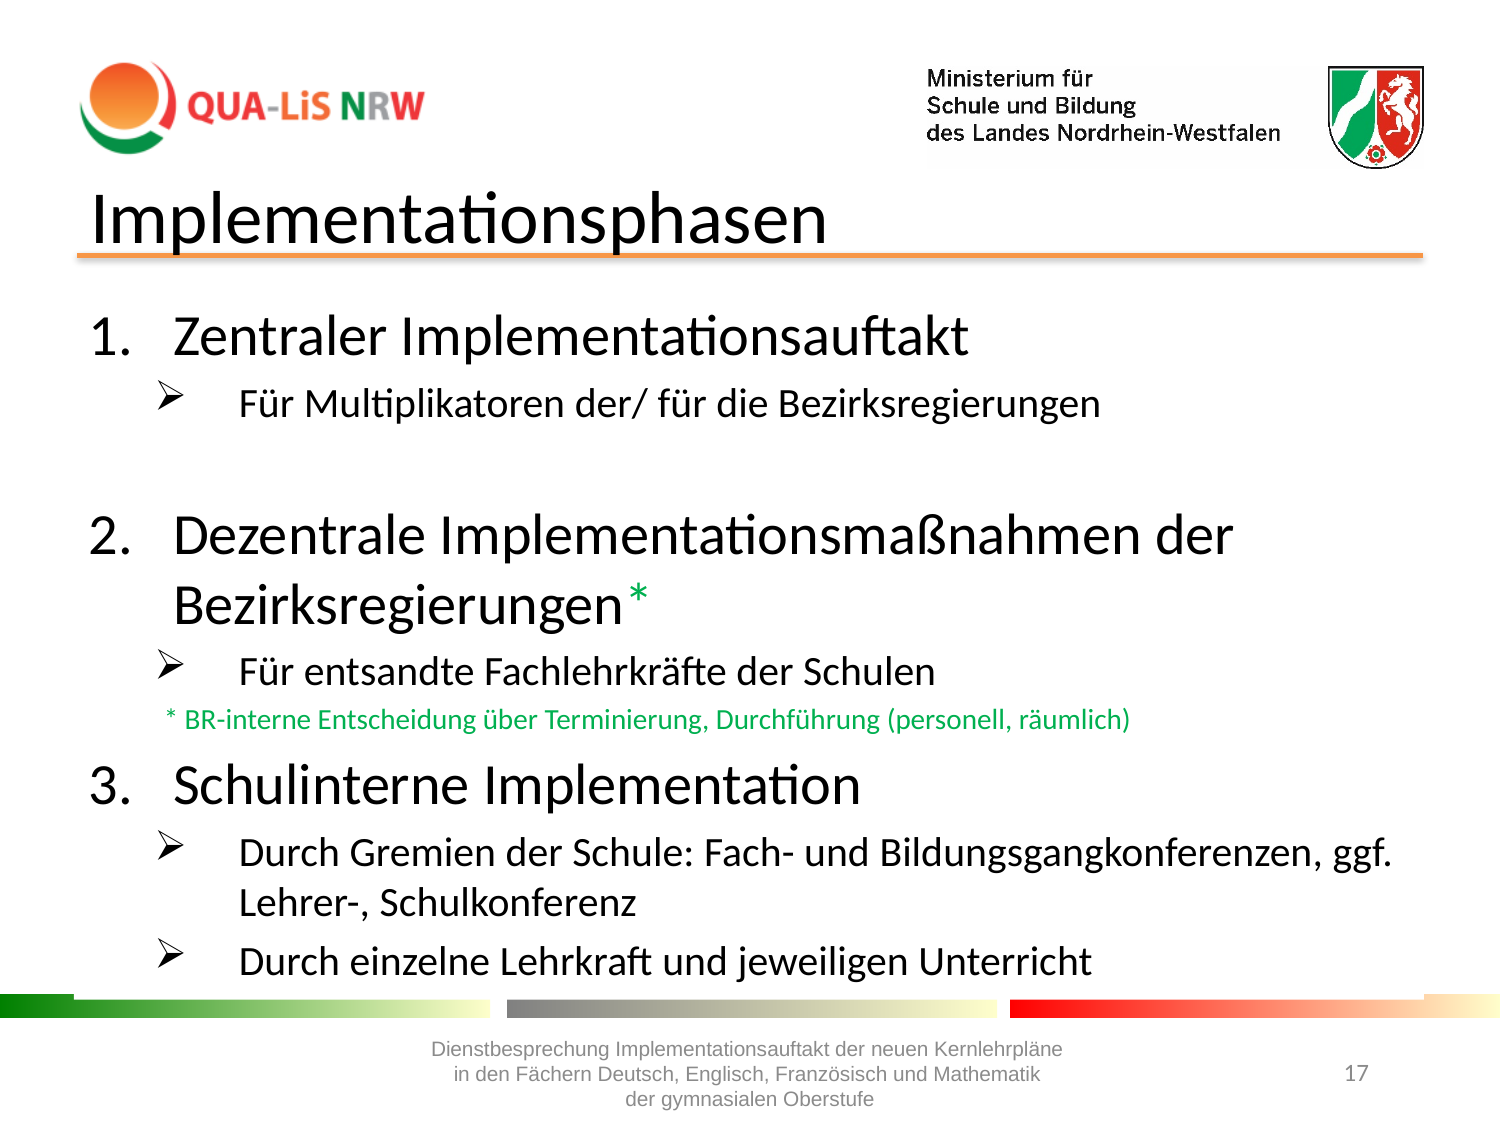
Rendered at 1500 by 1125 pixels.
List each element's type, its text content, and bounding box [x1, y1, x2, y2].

picture [77, 55, 431, 158]
title Implementationsphasen [75, 184, 1425, 244]
text_box 17 [1328, 1049, 1425, 1110]
footer Dienstbesprechung Implementationsauftakt der neuen Kernlehrpläne in den Fächern Deutsch, Englisch, Französisch und Mathematik der gymnasialen Oberstufe [383, 1031, 1117, 1116]
picture [927, 66, 1424, 169]
list Zentraler Implementationsauftakt Für Multiplikatoren der/ für die Bezirksregierungen Dezentrale Implementationsmaßnahmen der Bezirksregierungen* Für entsandte Fachlehrkräfte der Schulen * BR-interne Entscheidung über Terminierung, Durchführung (personell, räumlich) Schulinterne Implementation Durch Gremien der Schule: Fach- und Bildungsgangkonferenzen, ggf. Lehrer-, Schulkonferenz Durch einzelne Lehrkraft und jeweiligen Unterricht [73, 289, 1424, 1000]
